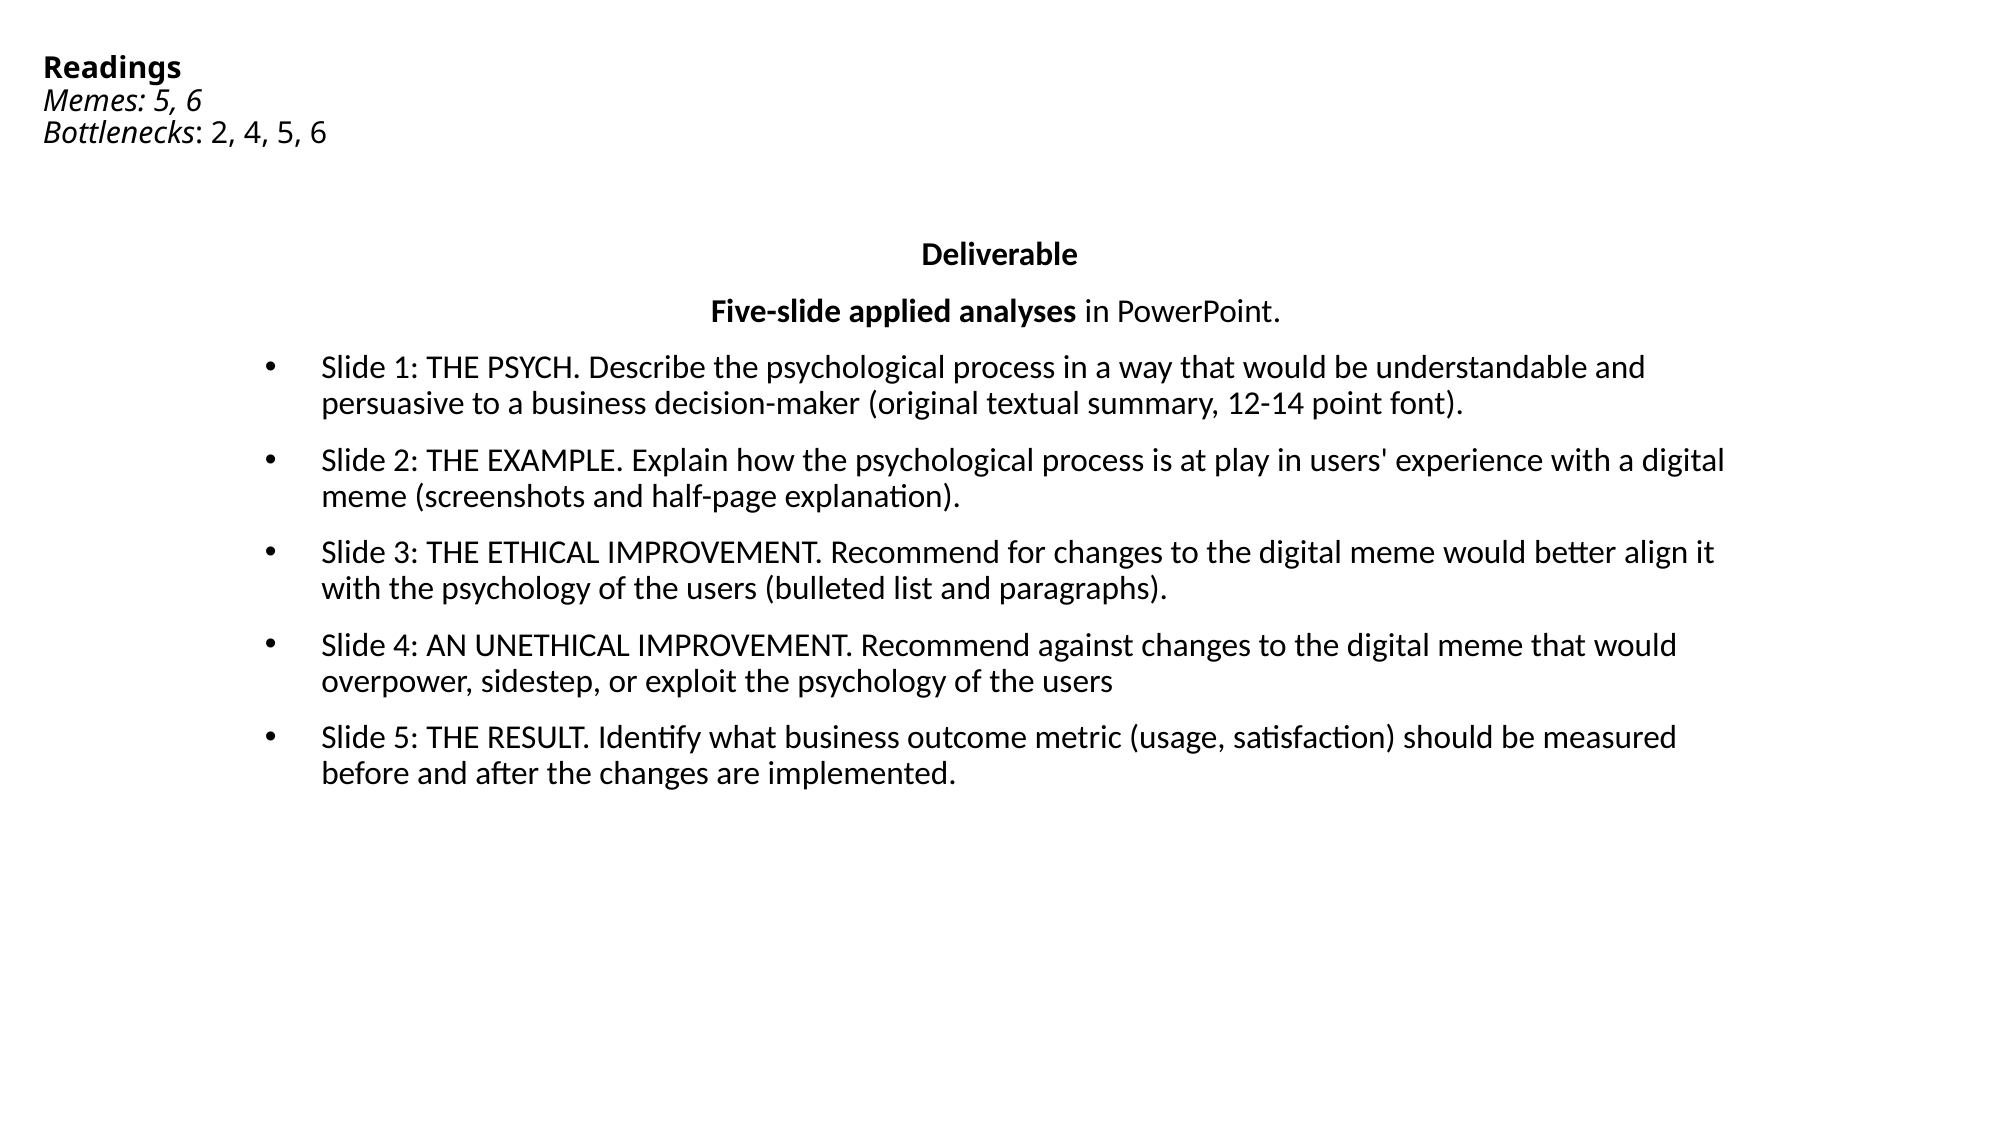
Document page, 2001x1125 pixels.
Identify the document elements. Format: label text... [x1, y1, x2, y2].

title Readings Memes: 5, 6 Bottlenecks: 2, 4, 5, 6 [27, 22, 355, 158]
subtitle Deliverable Five-slide applied analyses in PowerPoint. Slide 1: THE PSYCH. Describe the psychological process in a way that would be understandable and persuasive to a business decision-maker (original textual summary, 12-14 point font). Slide 2: THE EXAMPLE. Explain how the psychological process is at play in users' experience with a digital meme (screenshots and half-page explanation). Slide 3: THE ETHICAL IMPROVEMENT. Recommend for changes to the digital meme would better align it with the psychology of the users (bulleted list and paragraphs). Slide 4: AN UNETHICAL IMPROVEMENT. Recommend against changes to the digital meme that would overpower, sidestep, or exploit the psychology of the users Slide 5: THE RESULT. Identify what business outcome metric (usage, satisfaction) should be measured before and after the changes are implemented. [249, 229, 1750, 1062]
